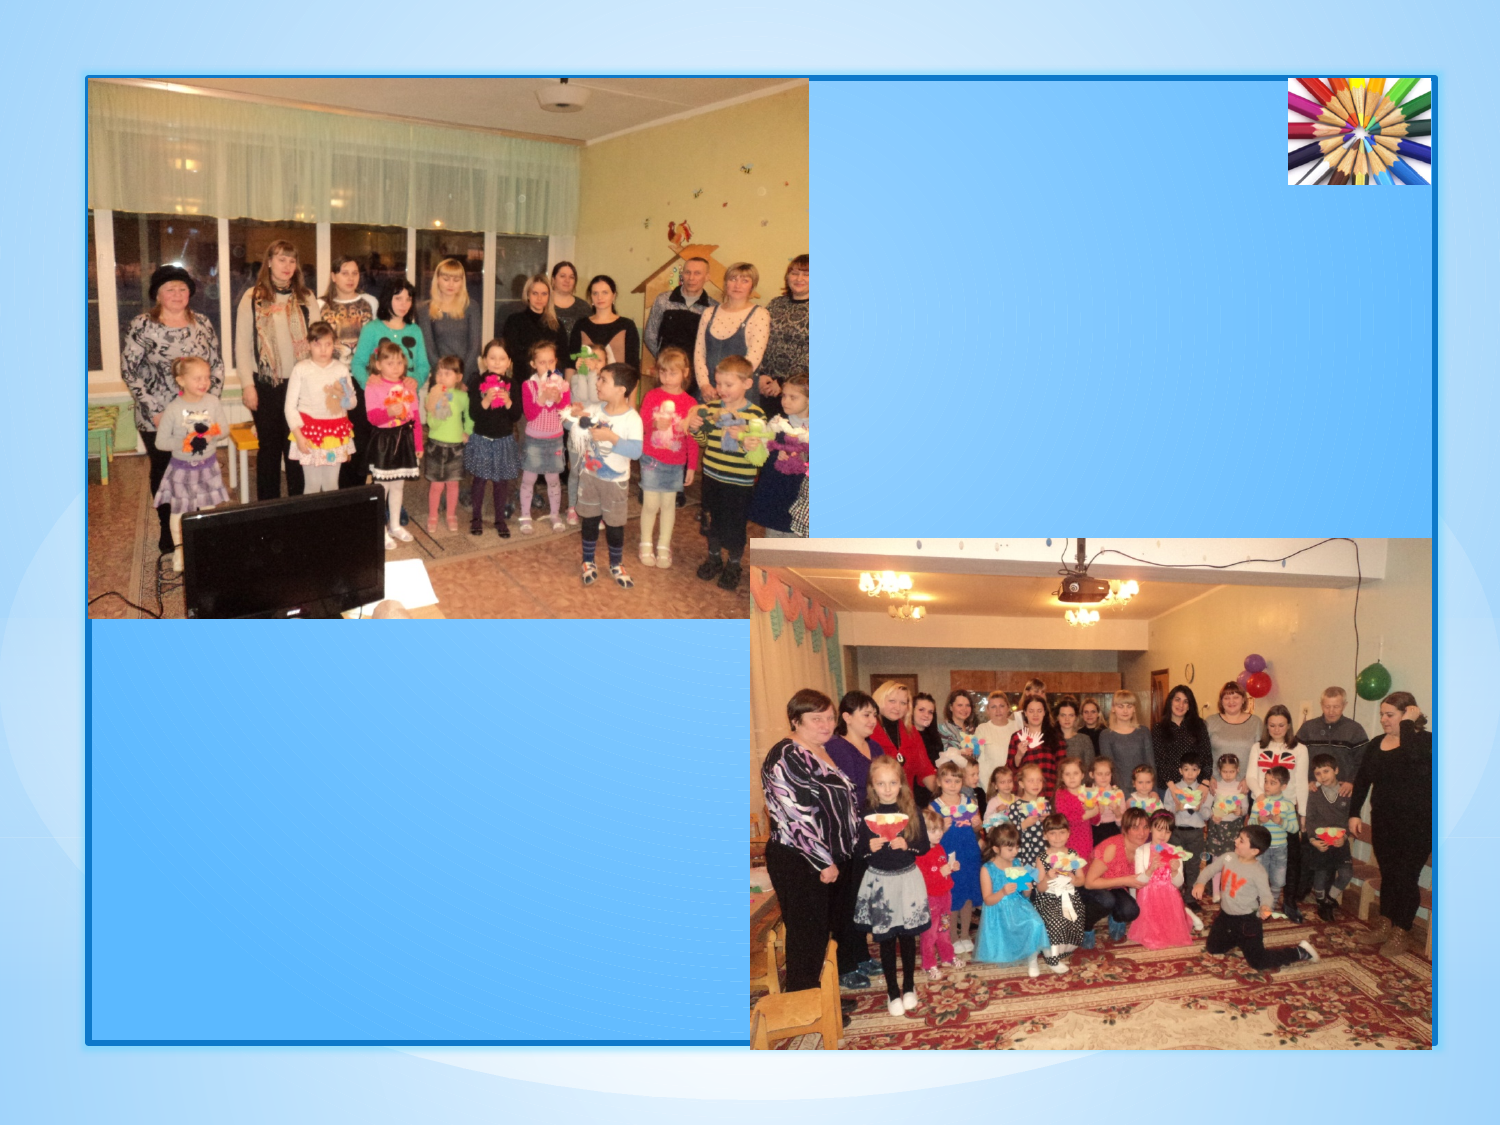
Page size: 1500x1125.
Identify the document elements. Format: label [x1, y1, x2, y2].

text_box [812, 78, 1436, 547]
picture [88, 77, 1432, 1051]
text_box [88, 627, 743, 1043]
picture [1288, 77, 1431, 185]
